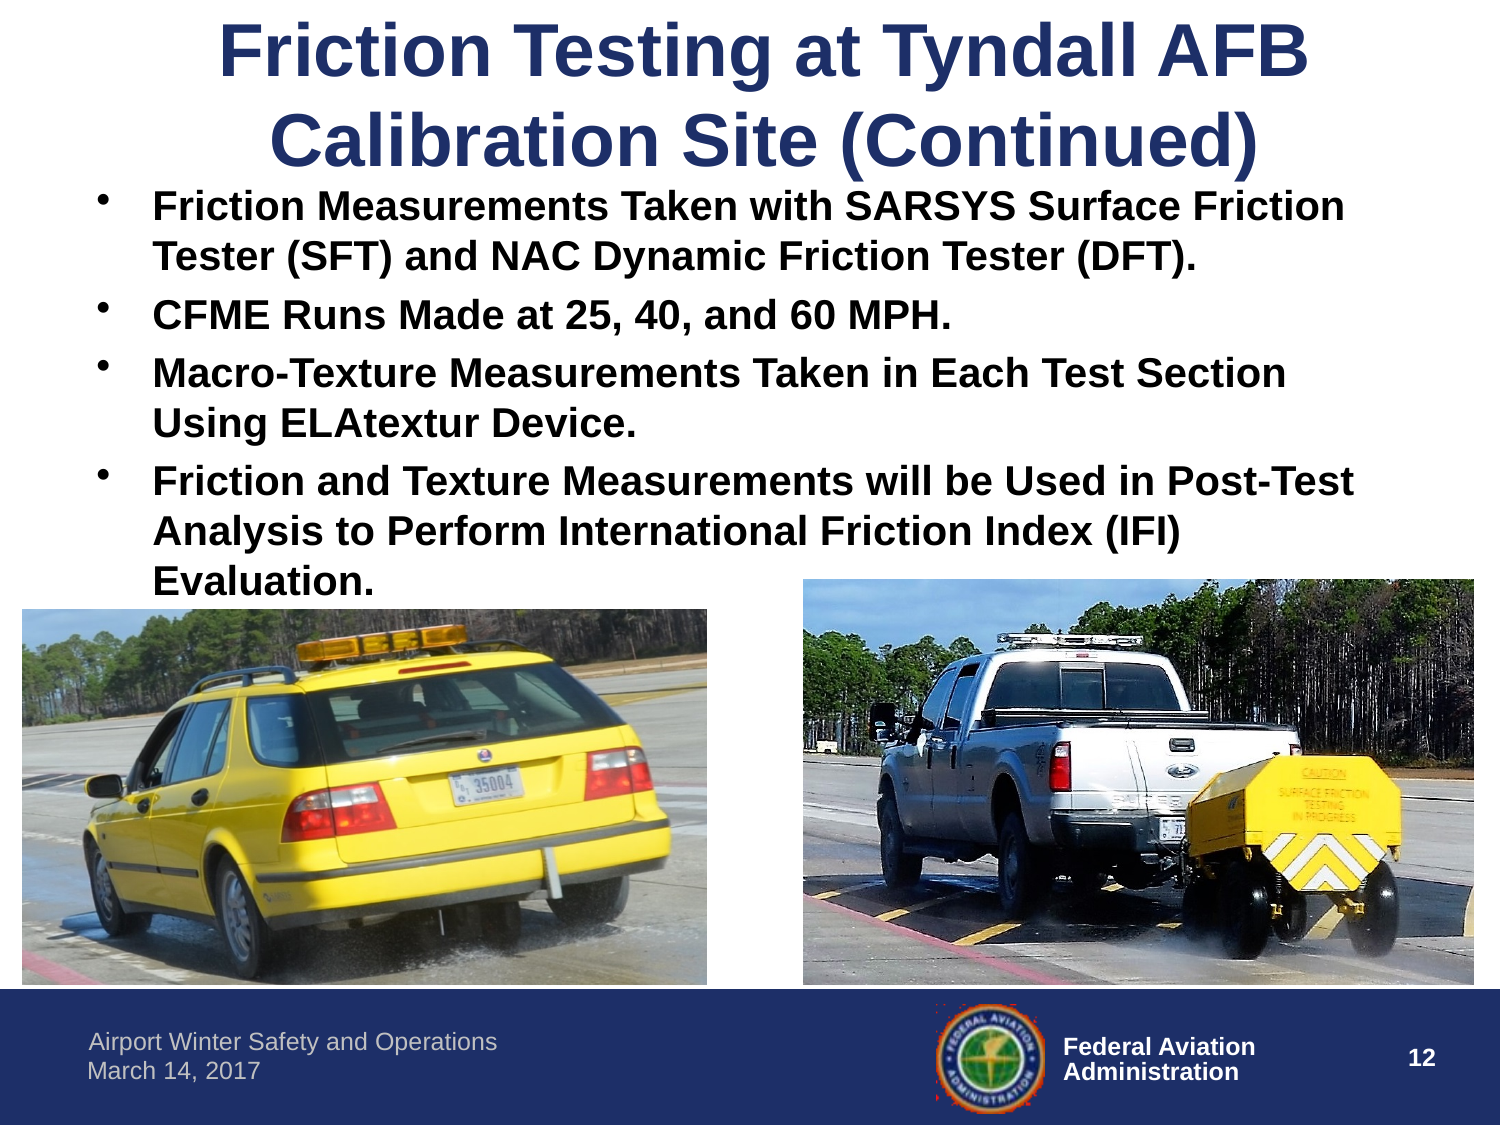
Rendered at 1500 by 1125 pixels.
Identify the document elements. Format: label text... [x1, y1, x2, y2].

picture [802, 579, 1474, 985]
list Friction Measurements Taken with SARSYS Surface Friction Tester (SFT) and NAC Dynamic Friction Tester (DFT). CFME Runs Made at 25, 40, and 60 MPH. Macro-Texture Measurements Taken in Each Test Section Using ELAtextur Device. Friction and Texture Measurements will be Used in Post-Test Analysis to Perform International Friction Index (IFI) Evaluation. [81, 171, 1402, 968]
title Friction Testing at Tyndall AFB Calibration Site (Continued) [70, 27, 1461, 157]
picture [936, 1004, 1045, 1114]
picture [22, 609, 707, 985]
